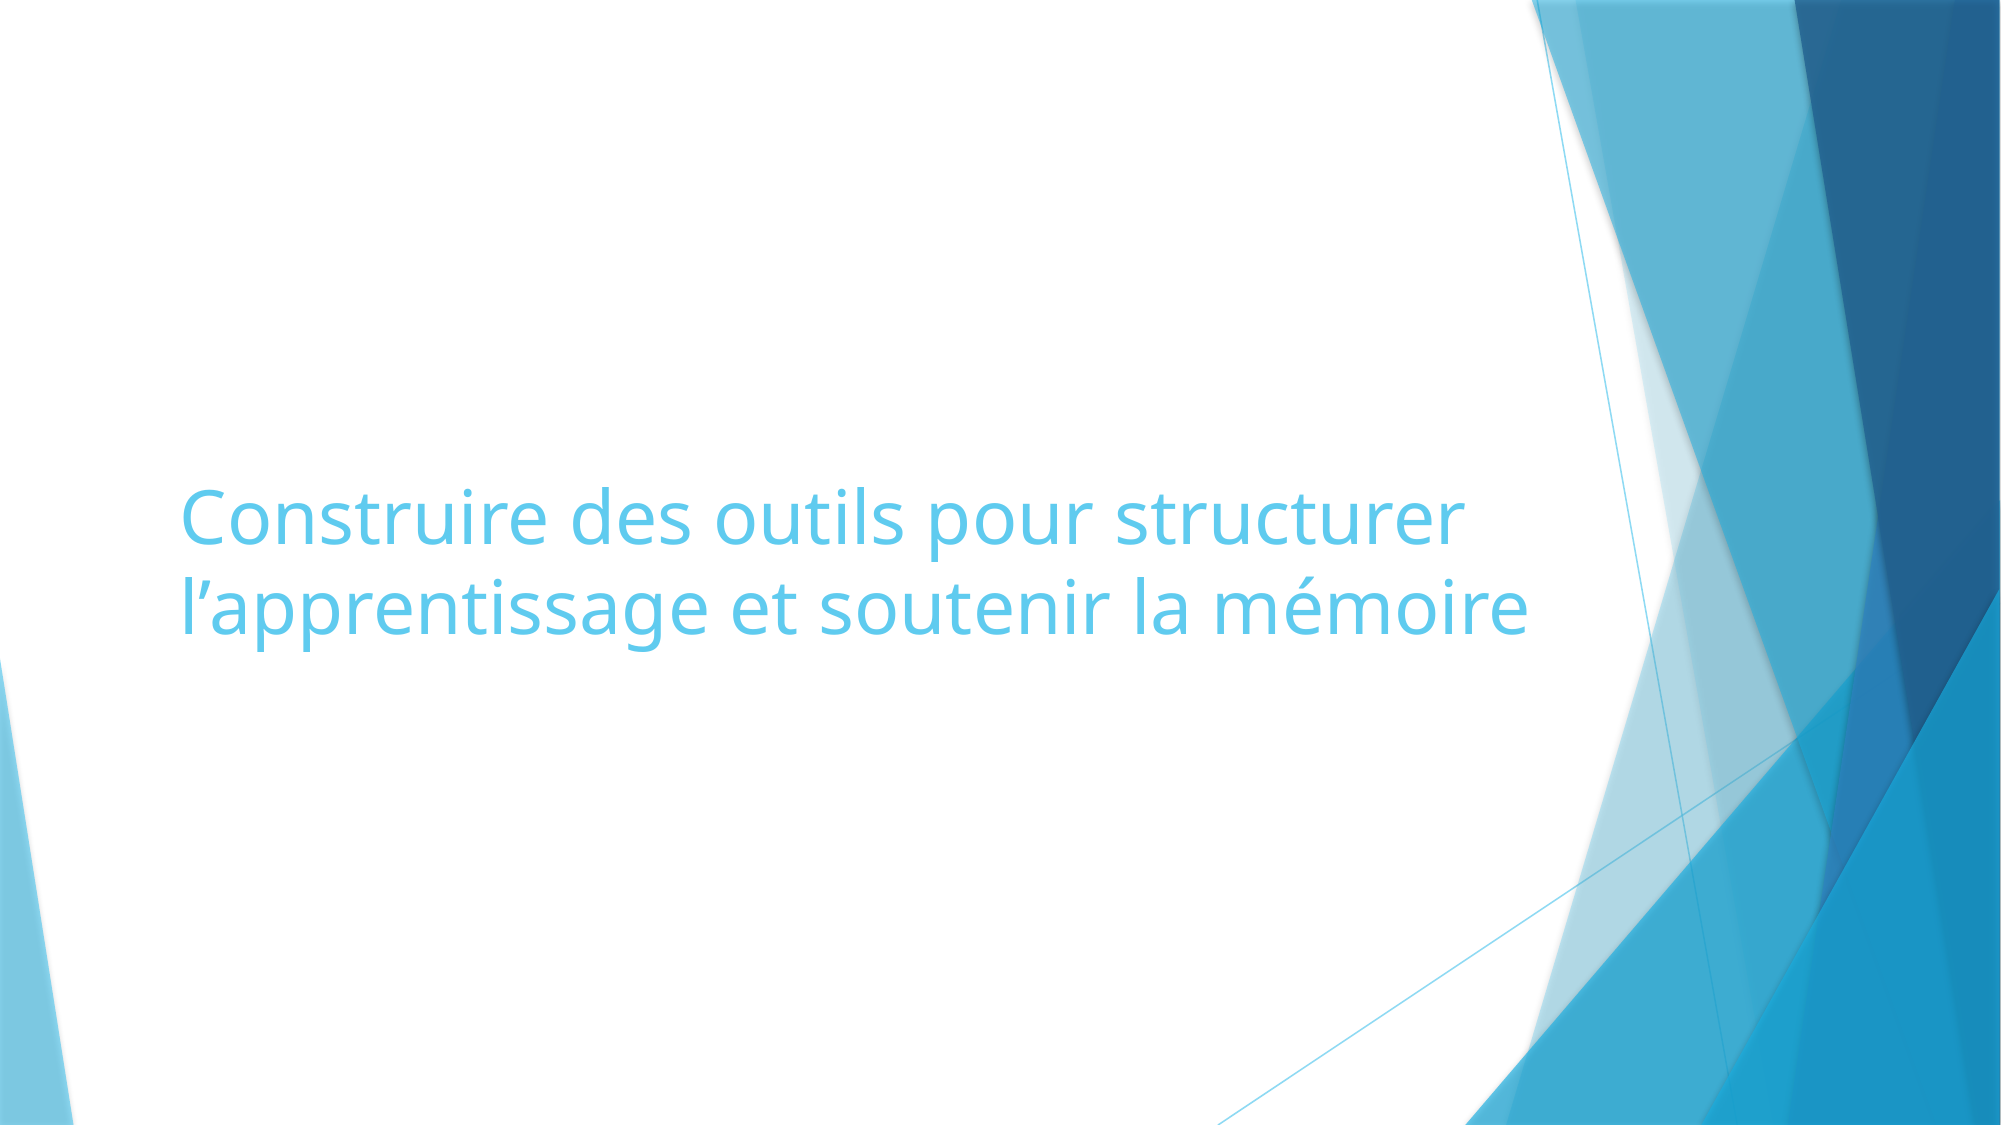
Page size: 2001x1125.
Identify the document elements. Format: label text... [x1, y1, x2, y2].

title Construire des outils pour structurer l’apprentissage et soutenir la mémoire [164, 462, 1910, 679]
